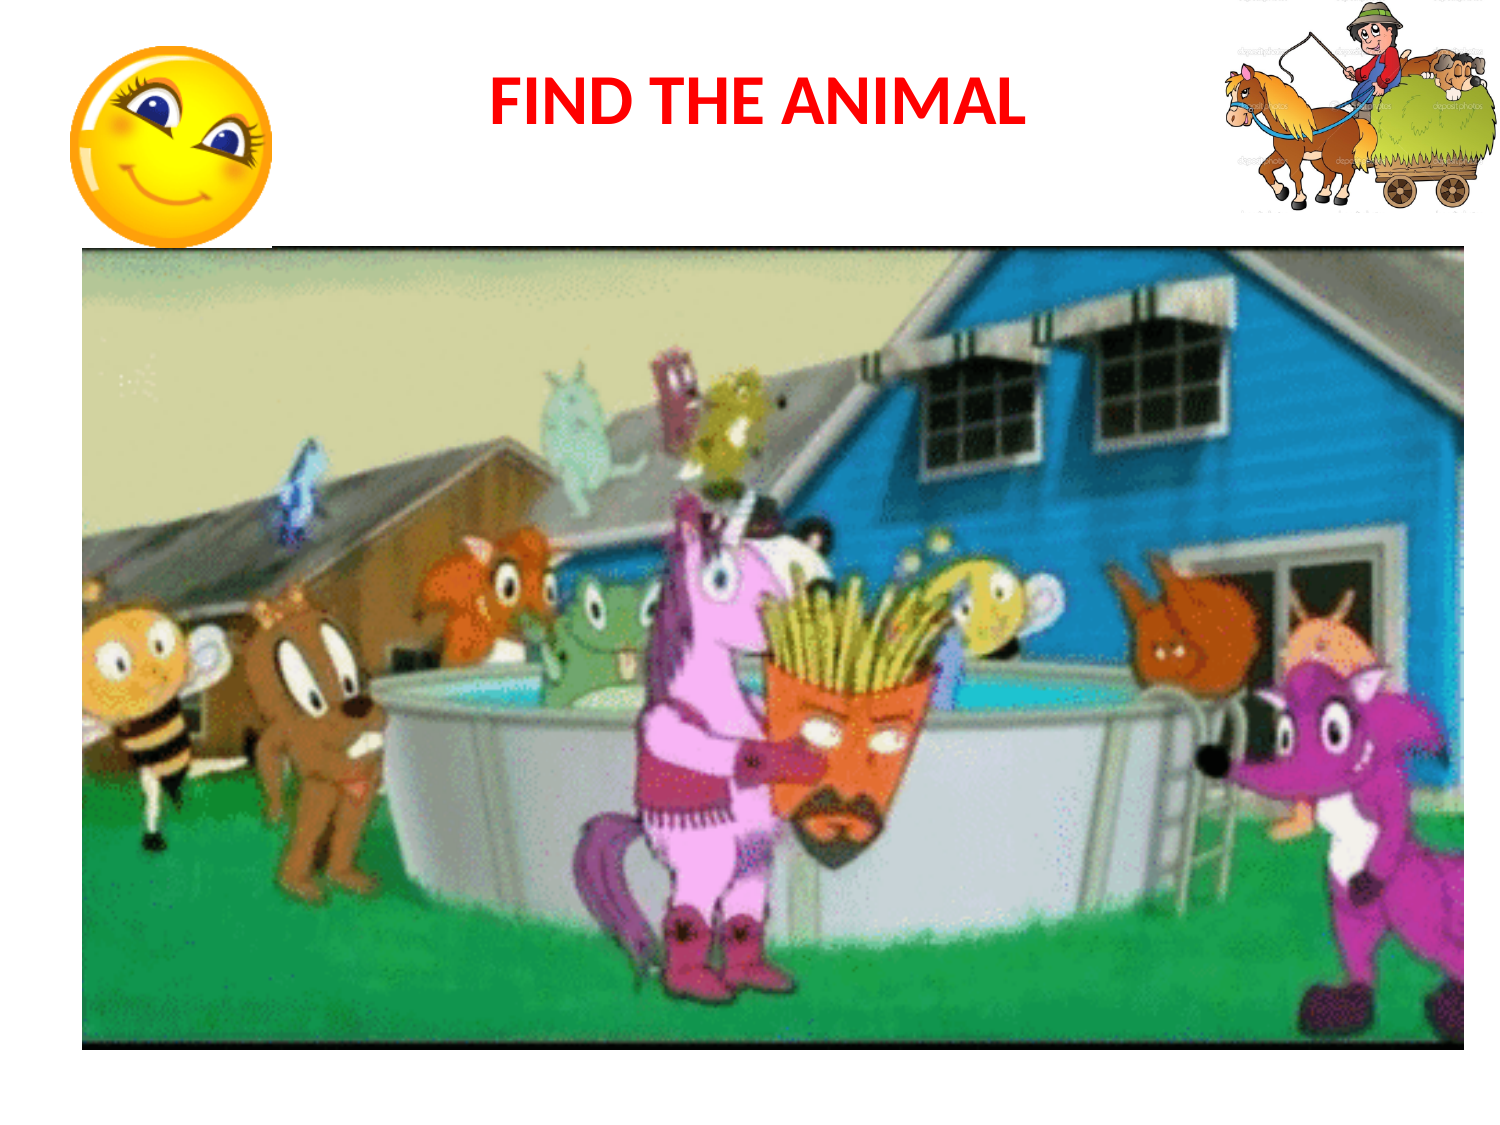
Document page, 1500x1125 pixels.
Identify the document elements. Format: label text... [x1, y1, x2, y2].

picture [70, 46, 1464, 1050]
title FIND THE ANIMAL [269, 45, 1425, 233]
picture [1222, 0, 1500, 213]
